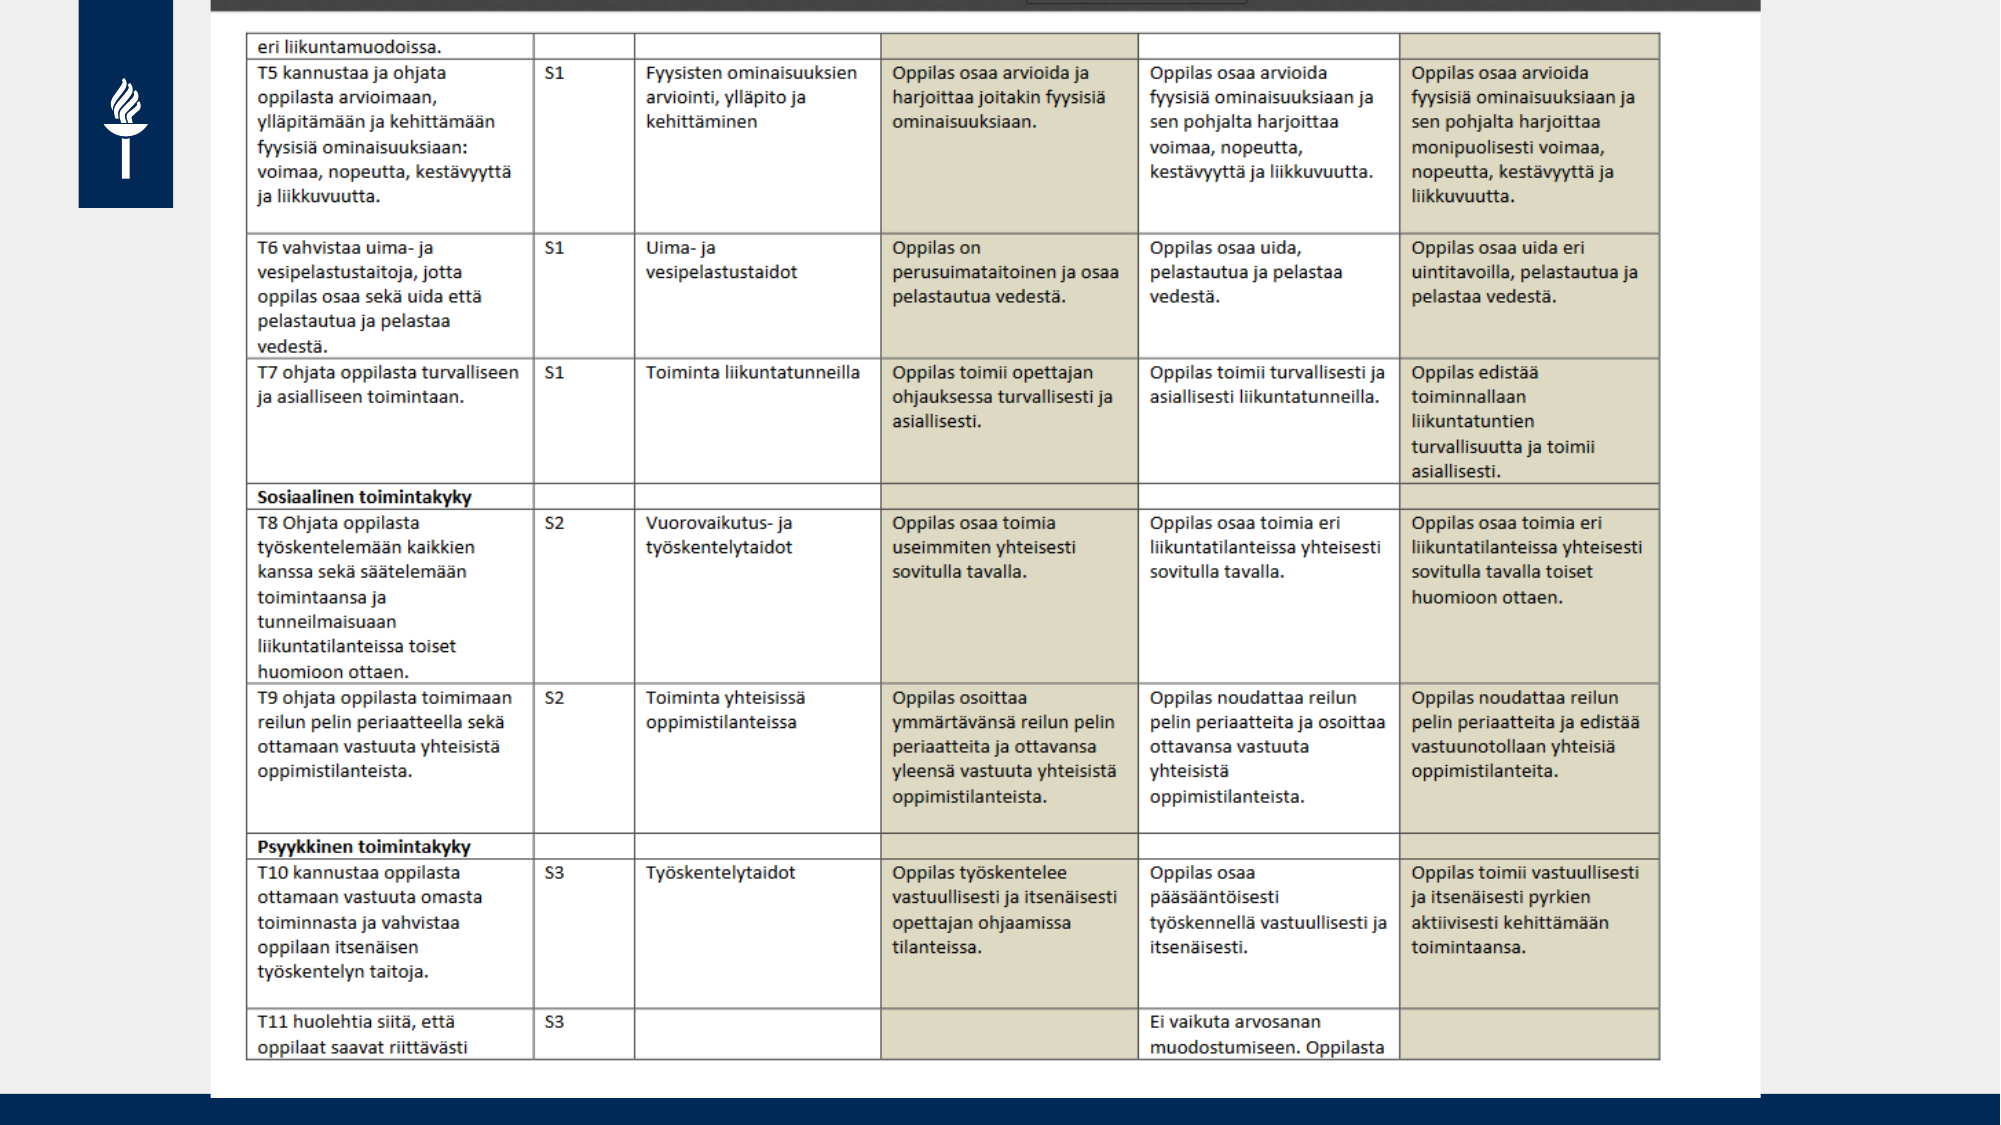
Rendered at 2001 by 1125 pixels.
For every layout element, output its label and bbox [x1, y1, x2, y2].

list [210, 0, 1761, 1098]
